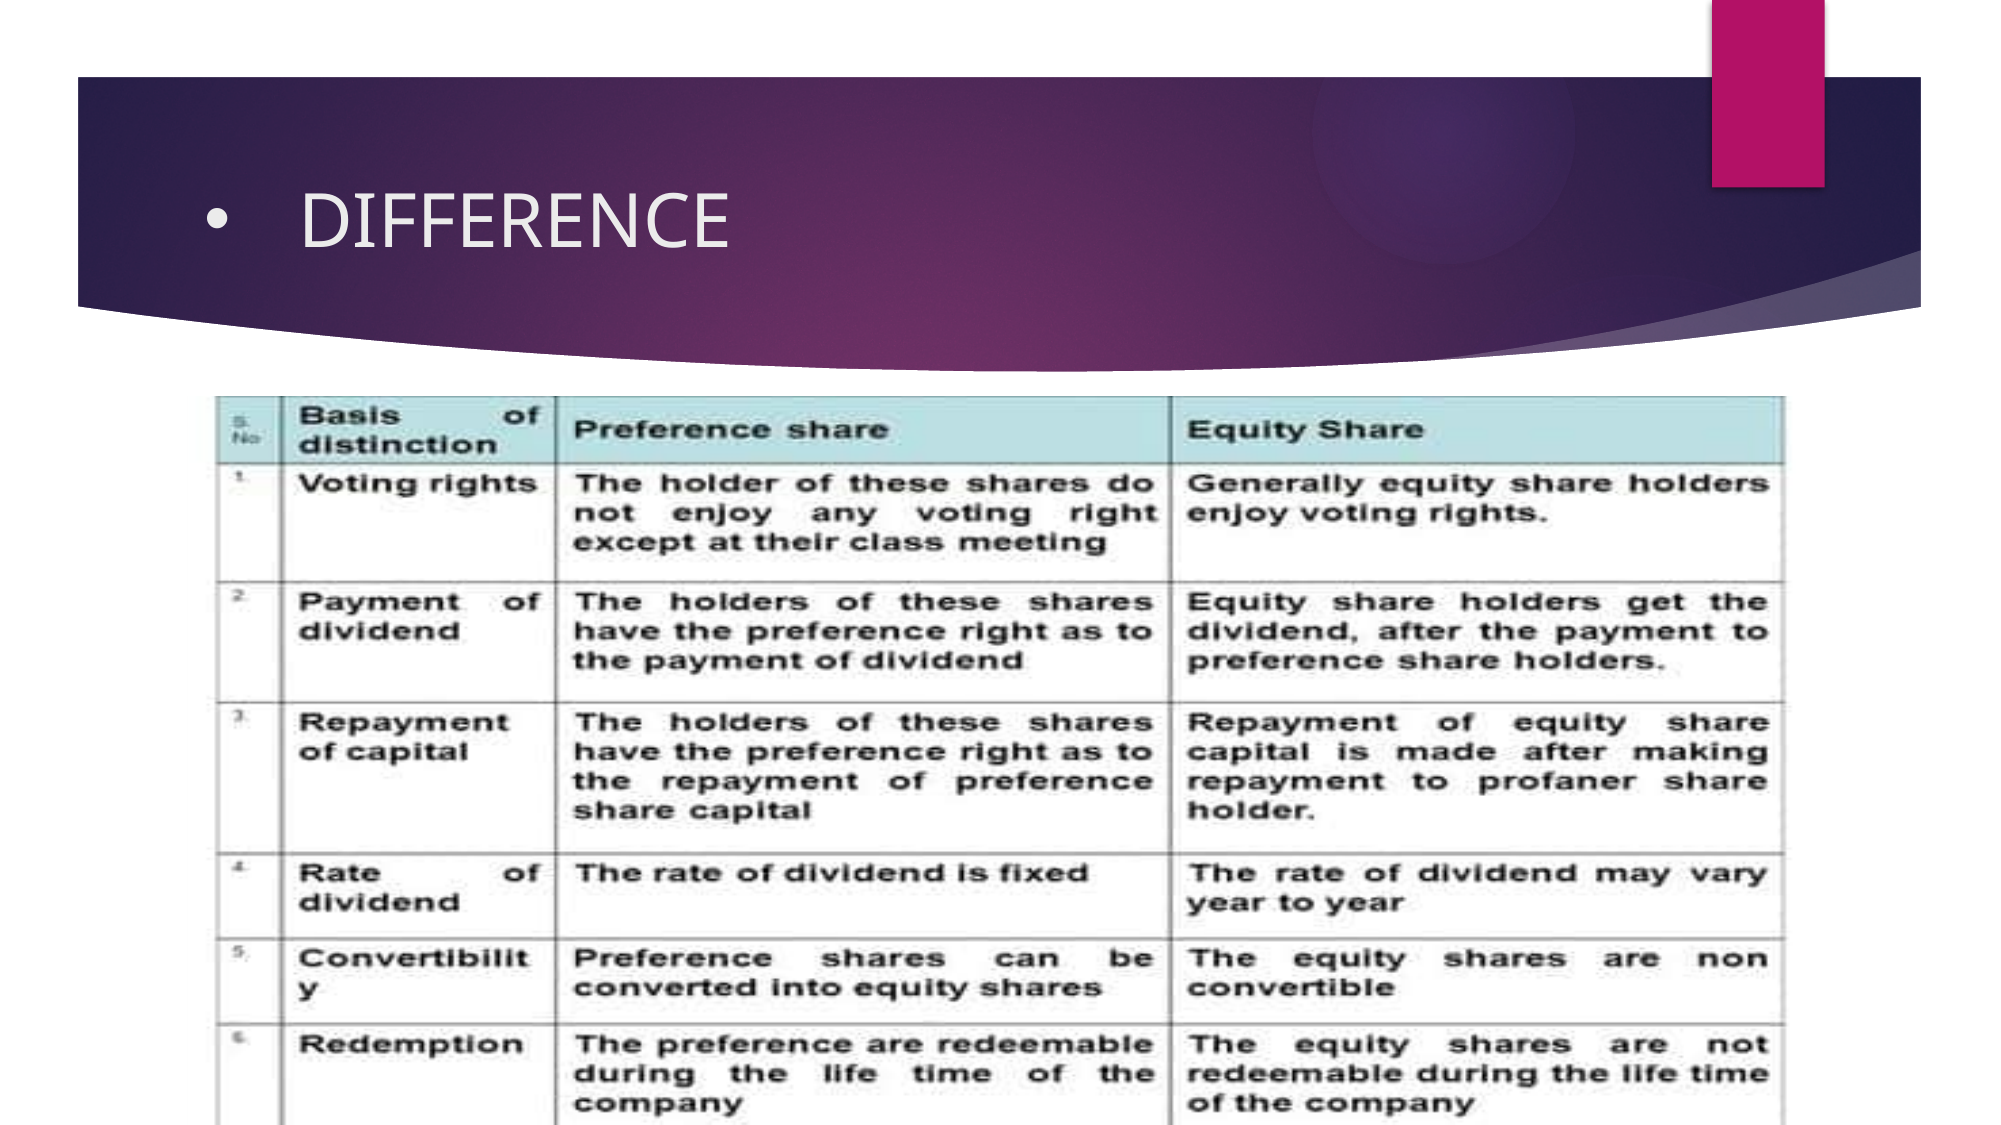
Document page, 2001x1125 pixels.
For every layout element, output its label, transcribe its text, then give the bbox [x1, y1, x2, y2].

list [186, 396, 1814, 1125]
title DIFFERENCE [189, 159, 1627, 276]
